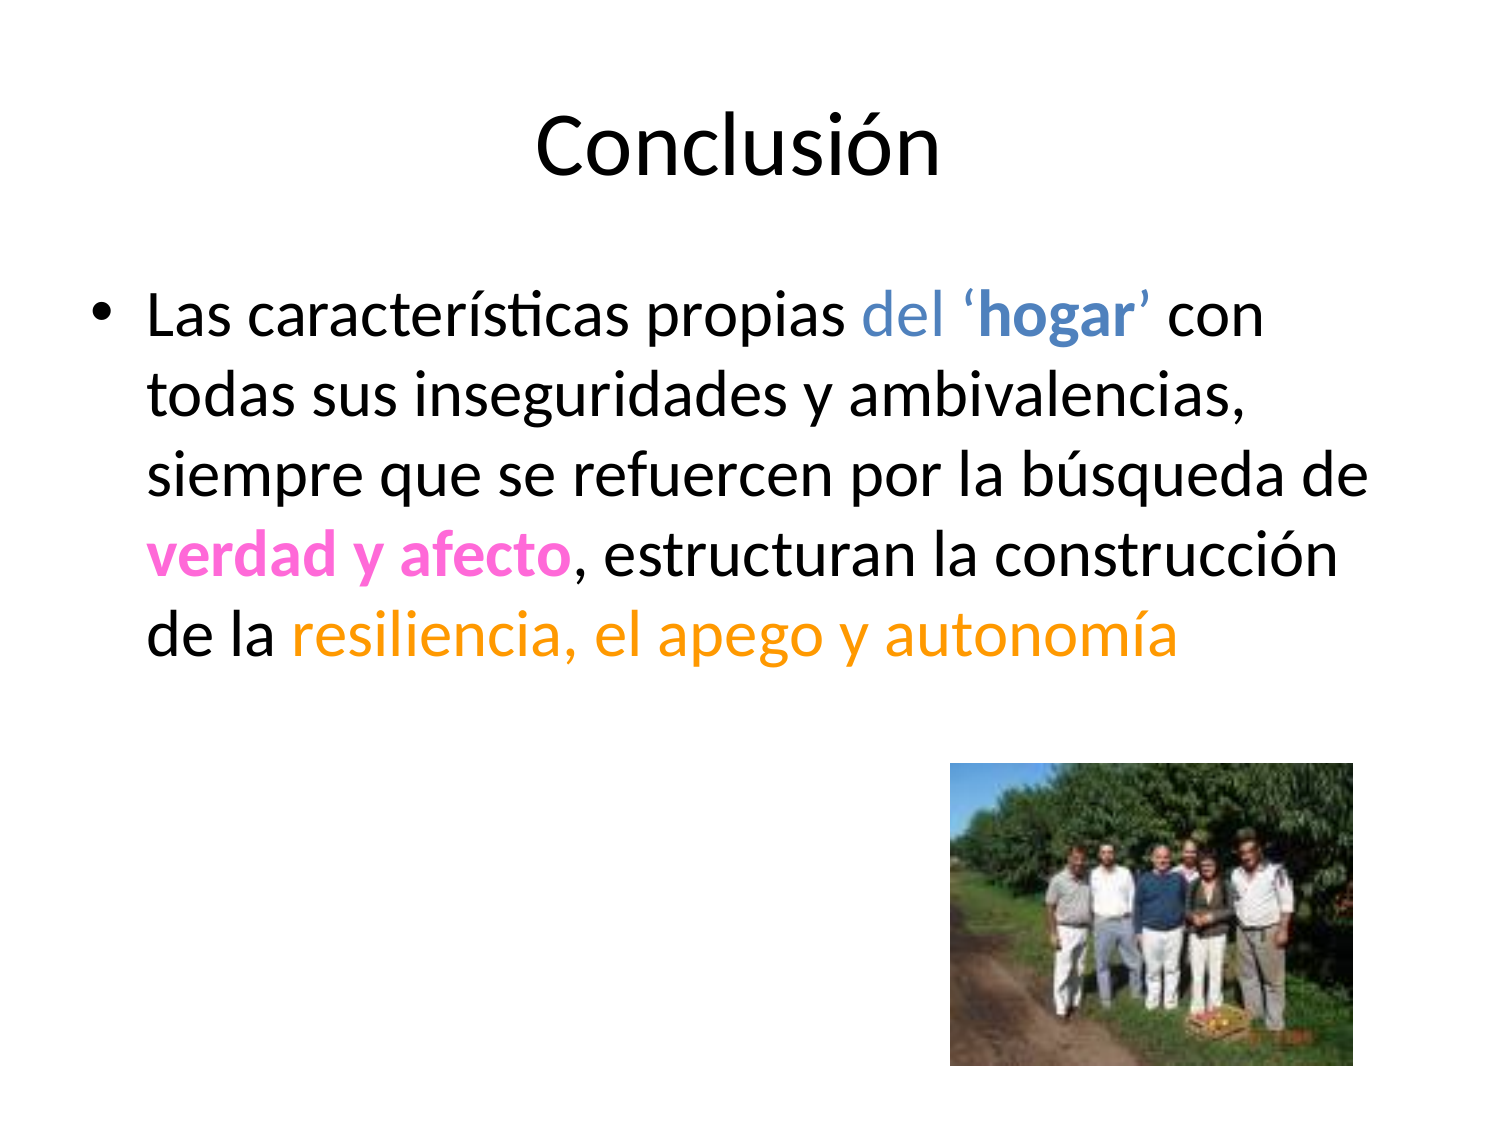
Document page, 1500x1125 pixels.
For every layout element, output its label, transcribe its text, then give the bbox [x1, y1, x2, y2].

list Las características propias del ‘hogar’ con todas sus inseguridades y ambivalencias, siempre que se refuercen por la búsqueda de verdad y afecto, estructuran la construcción de la resiliencia, el apego y autonomía [75, 262, 1425, 1005]
title Conclusión [75, 45, 1425, 233]
picture [950, 762, 1353, 1067]
